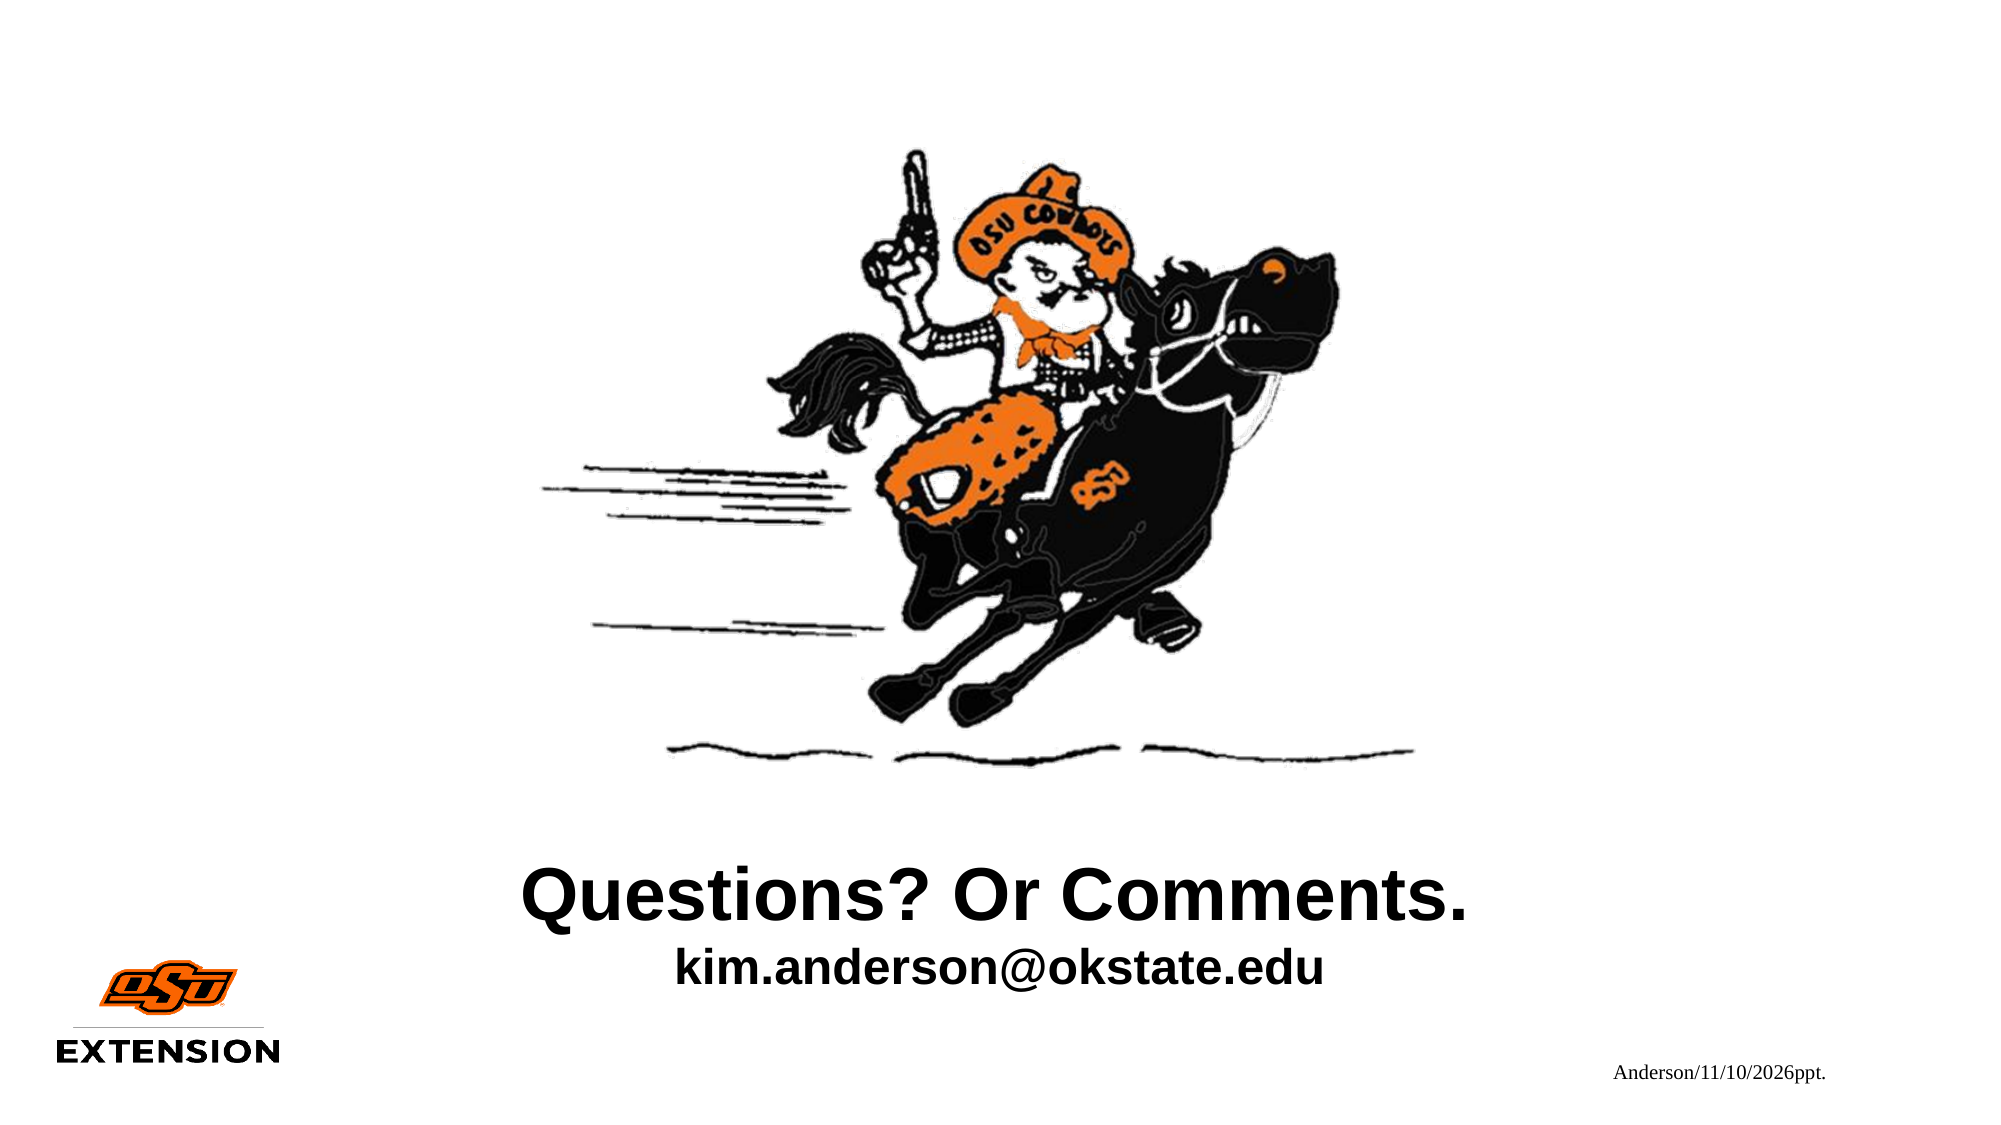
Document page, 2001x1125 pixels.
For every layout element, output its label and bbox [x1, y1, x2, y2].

picture [57, 960, 279, 1063]
picture [309, 0, 1688, 1034]
